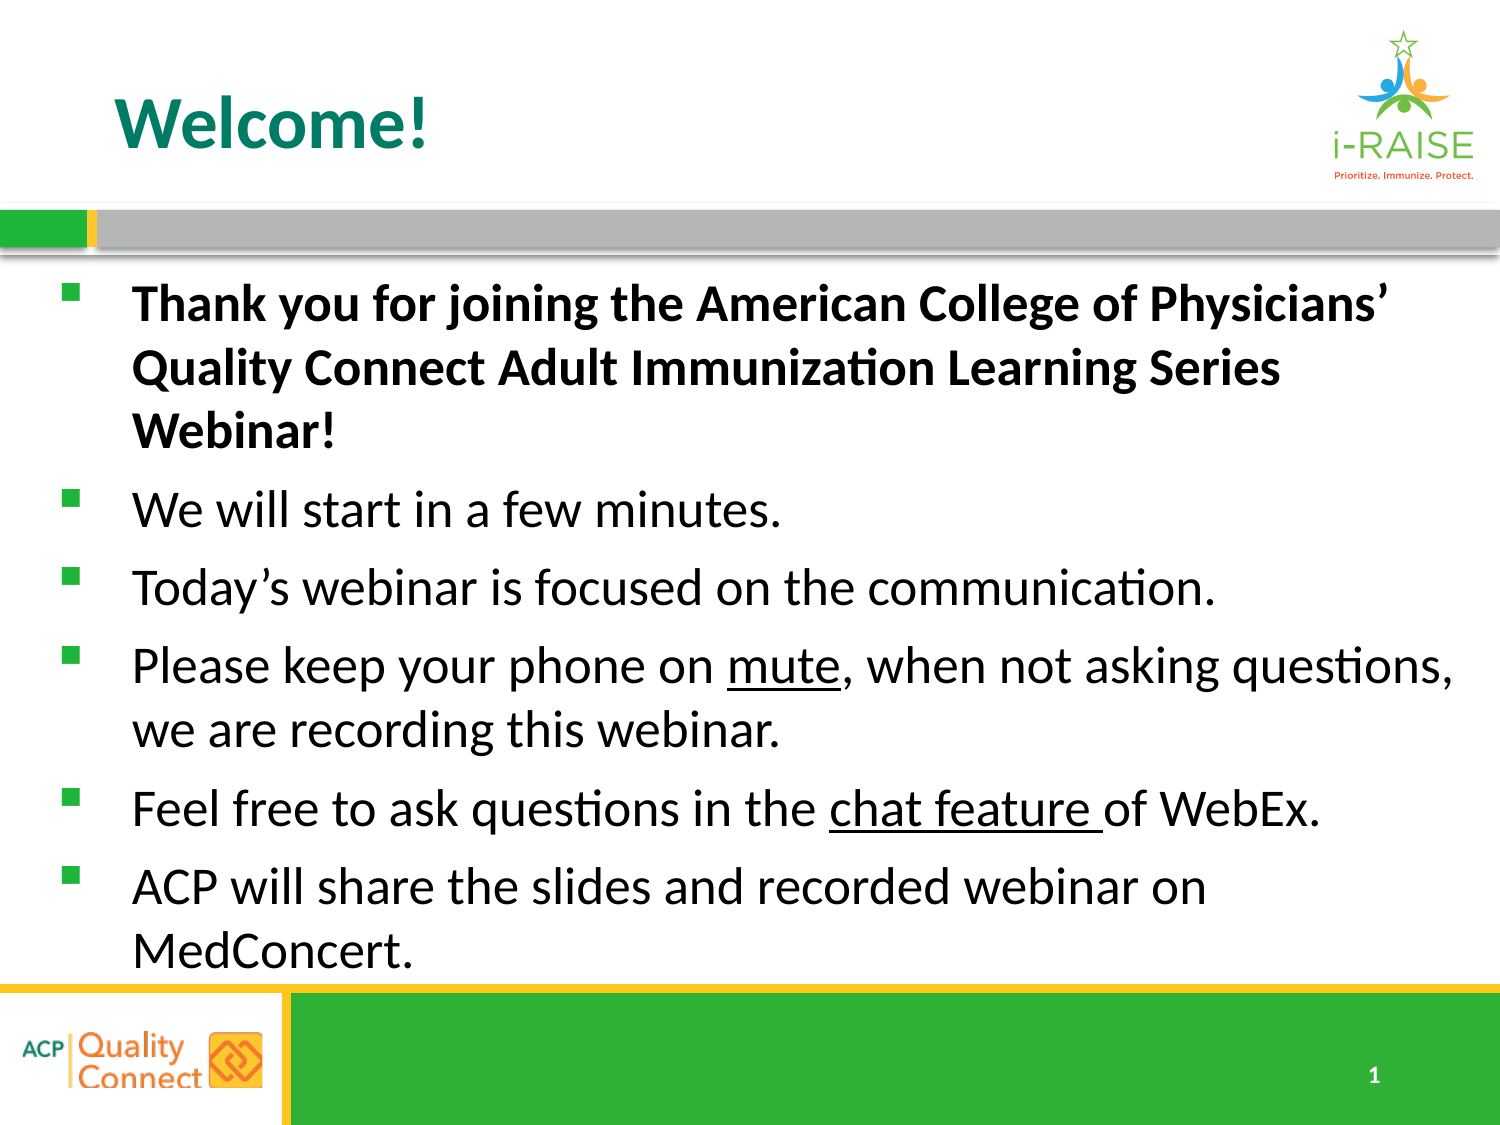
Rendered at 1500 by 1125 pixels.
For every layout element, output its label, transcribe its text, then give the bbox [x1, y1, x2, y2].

title Welcome! [99, 37, 1438, 200]
list Thank you for joining the American College of Physicians’ Quality Connect Adult Immunization Learning Series Webinar! We will start in a few minutes. Today’s webinar is focused on the communication. Please keep your phone on mute, when not asking questions, we are recording this webinar. Feel free to ask questions in the chat feature of WebEx. ACP will share the slides and recorded webinar on MedConcert. [41, 260, 1474, 946]
